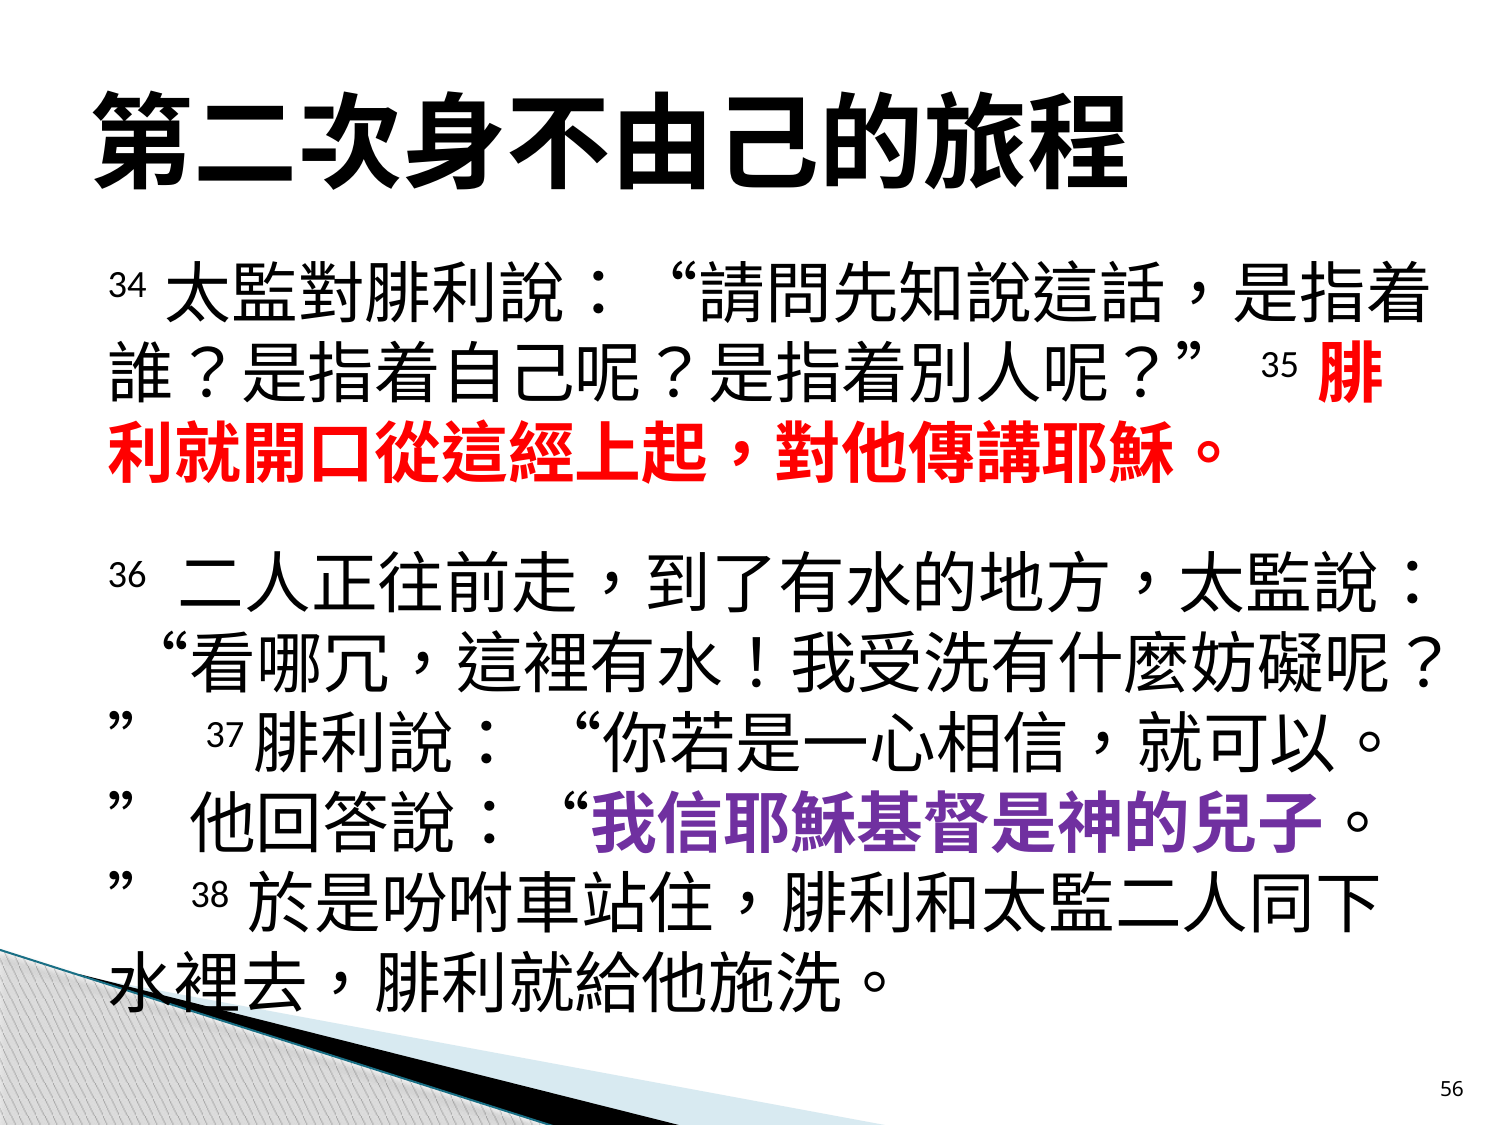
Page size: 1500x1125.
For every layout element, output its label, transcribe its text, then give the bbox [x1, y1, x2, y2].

title 第二次身不由己的旅程 [75, 45, 1425, 233]
list 34 太監對腓利說：“請問先知說這話，是指着誰？是指着自己呢？是指着別人呢？” 35 腓利就開口從這經上起，對他傳講耶穌。 36 二人正往前走，到了有水的地方，太監說： “看哪冗，這裡有水！我受洗有什麼妨礙呢？” 37腓利說： “你若是一心相信，就可以。” 他回答說：“我信耶穌基督是神的兒子。”38 於是吩咐車站住，腓利和太監二人同下水裡去，腓利就給他施洗。 [75, 243, 1459, 1080]
slide_number 56 [1418, 1051, 1479, 1112]
